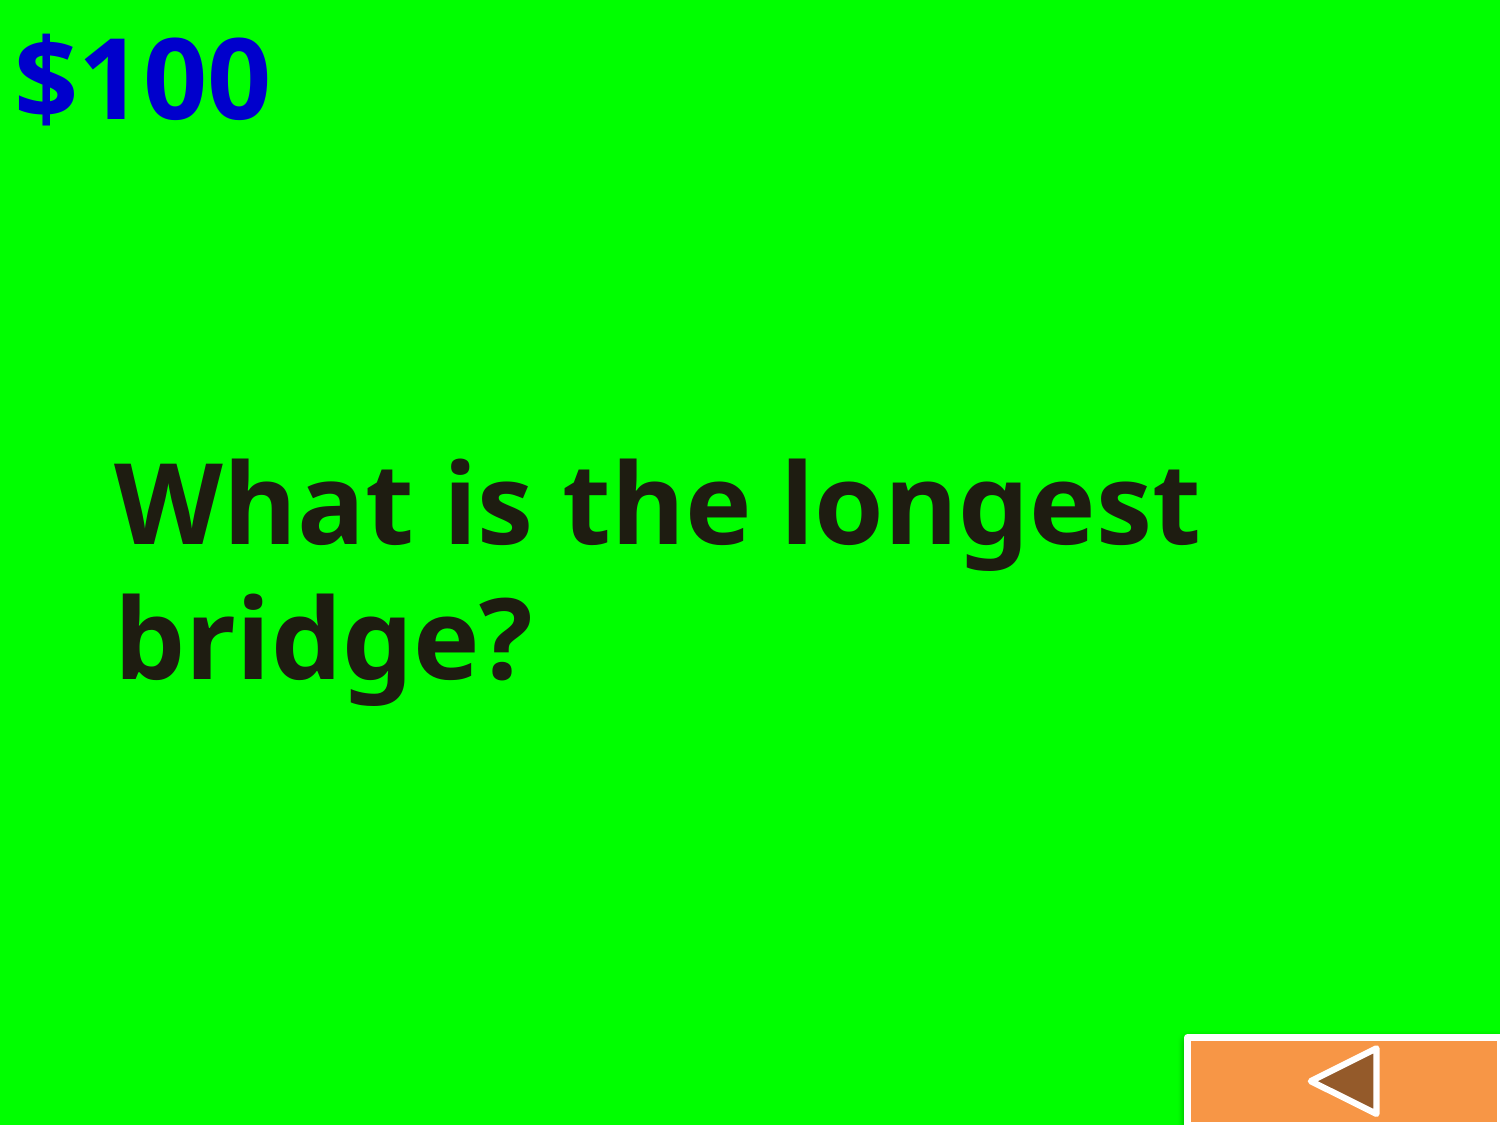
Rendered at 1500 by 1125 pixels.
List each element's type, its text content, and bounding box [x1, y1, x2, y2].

text_box What is the longest bridge? [99, 424, 1500, 710]
text_box [1184, 1034, 1500, 1125]
text_box $100 [0, 0, 1425, 150]
